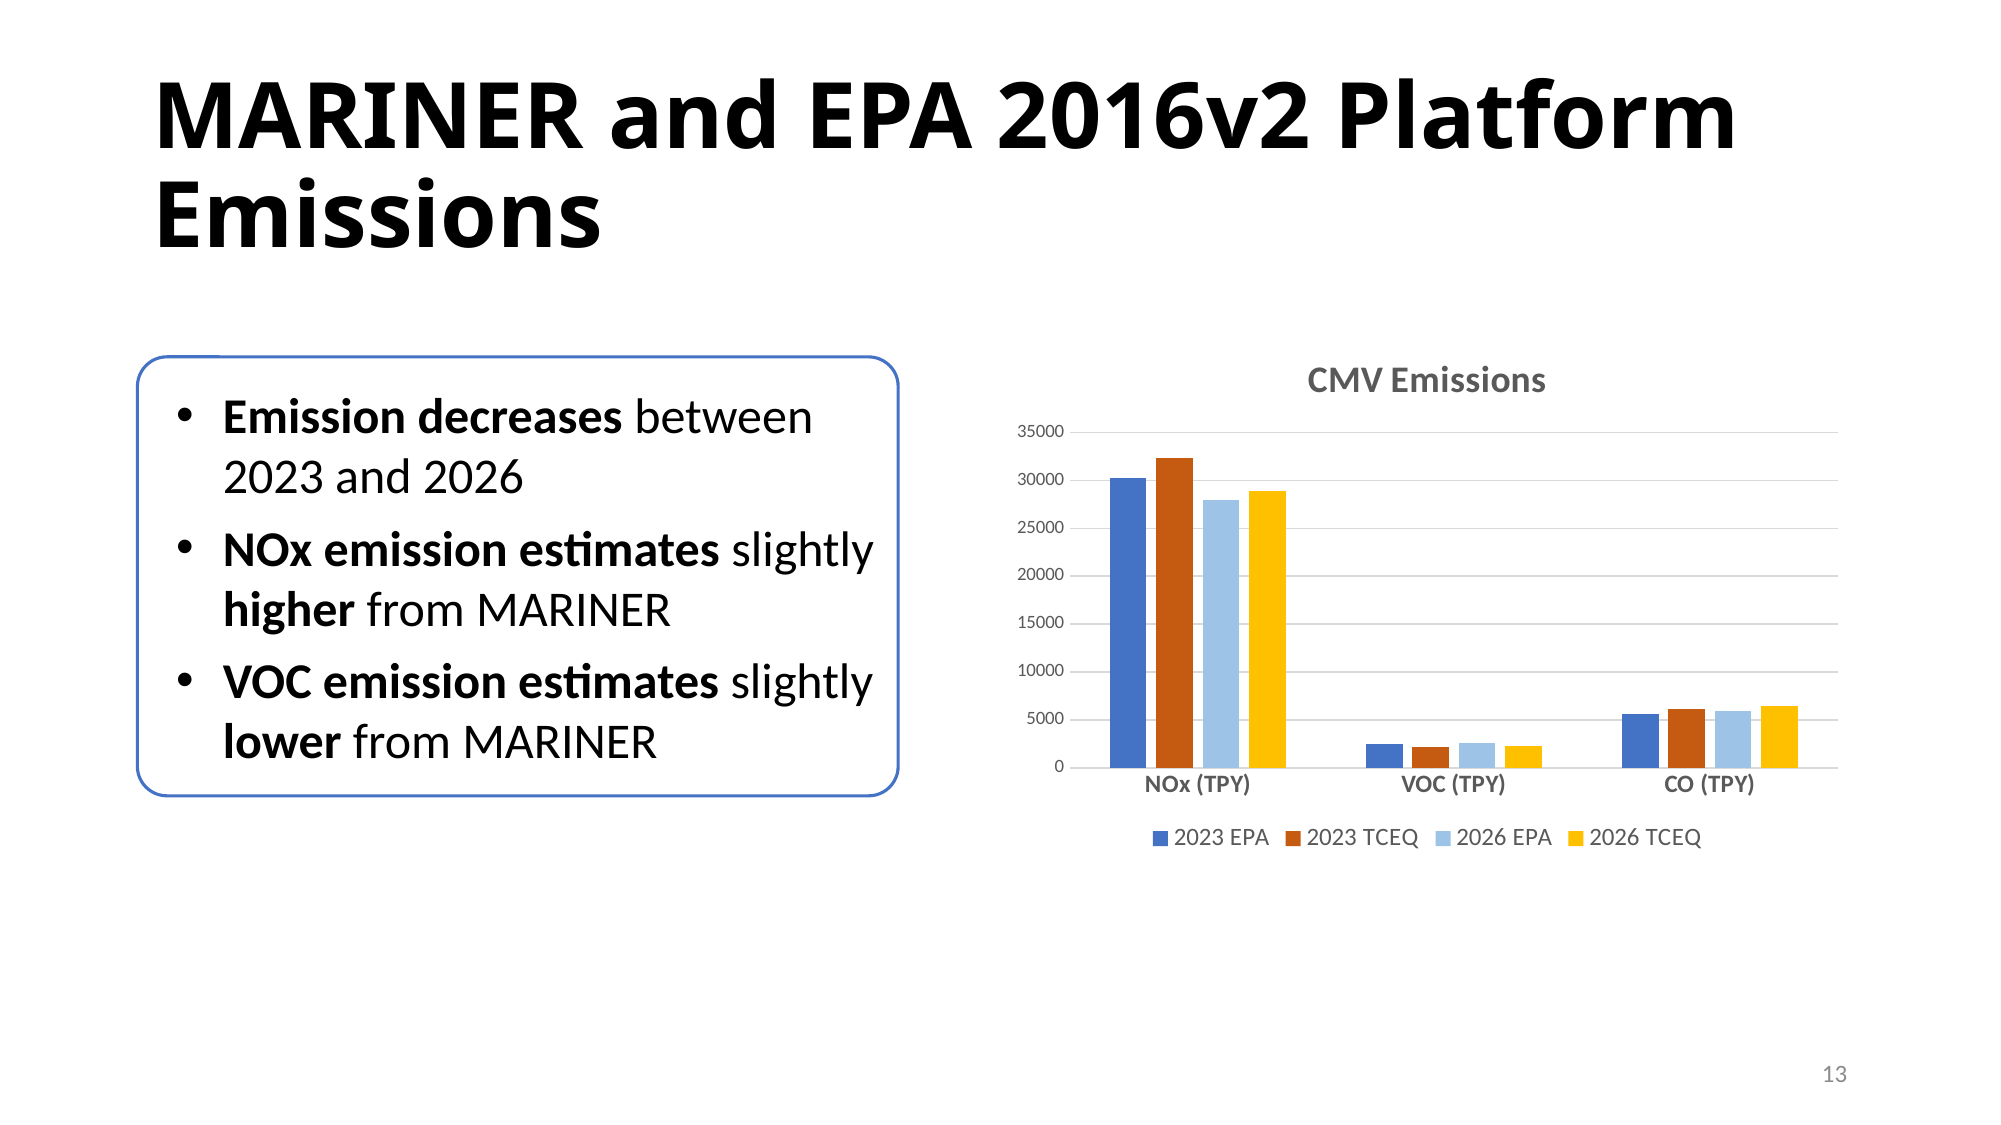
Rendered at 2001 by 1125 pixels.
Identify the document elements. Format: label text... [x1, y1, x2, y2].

chart [999, 334, 1856, 858]
title MARINER and EPA 2016v2 Platform Emissions [137, 59, 1863, 278]
text_box Emission decreases between 2023 and 2026 NOx emission estimates slightly higher from MARINER VOC emission estimates slightly lower from MARINER [136, 355, 900, 797]
slide_number 13 [1412, 1042, 1863, 1103]
